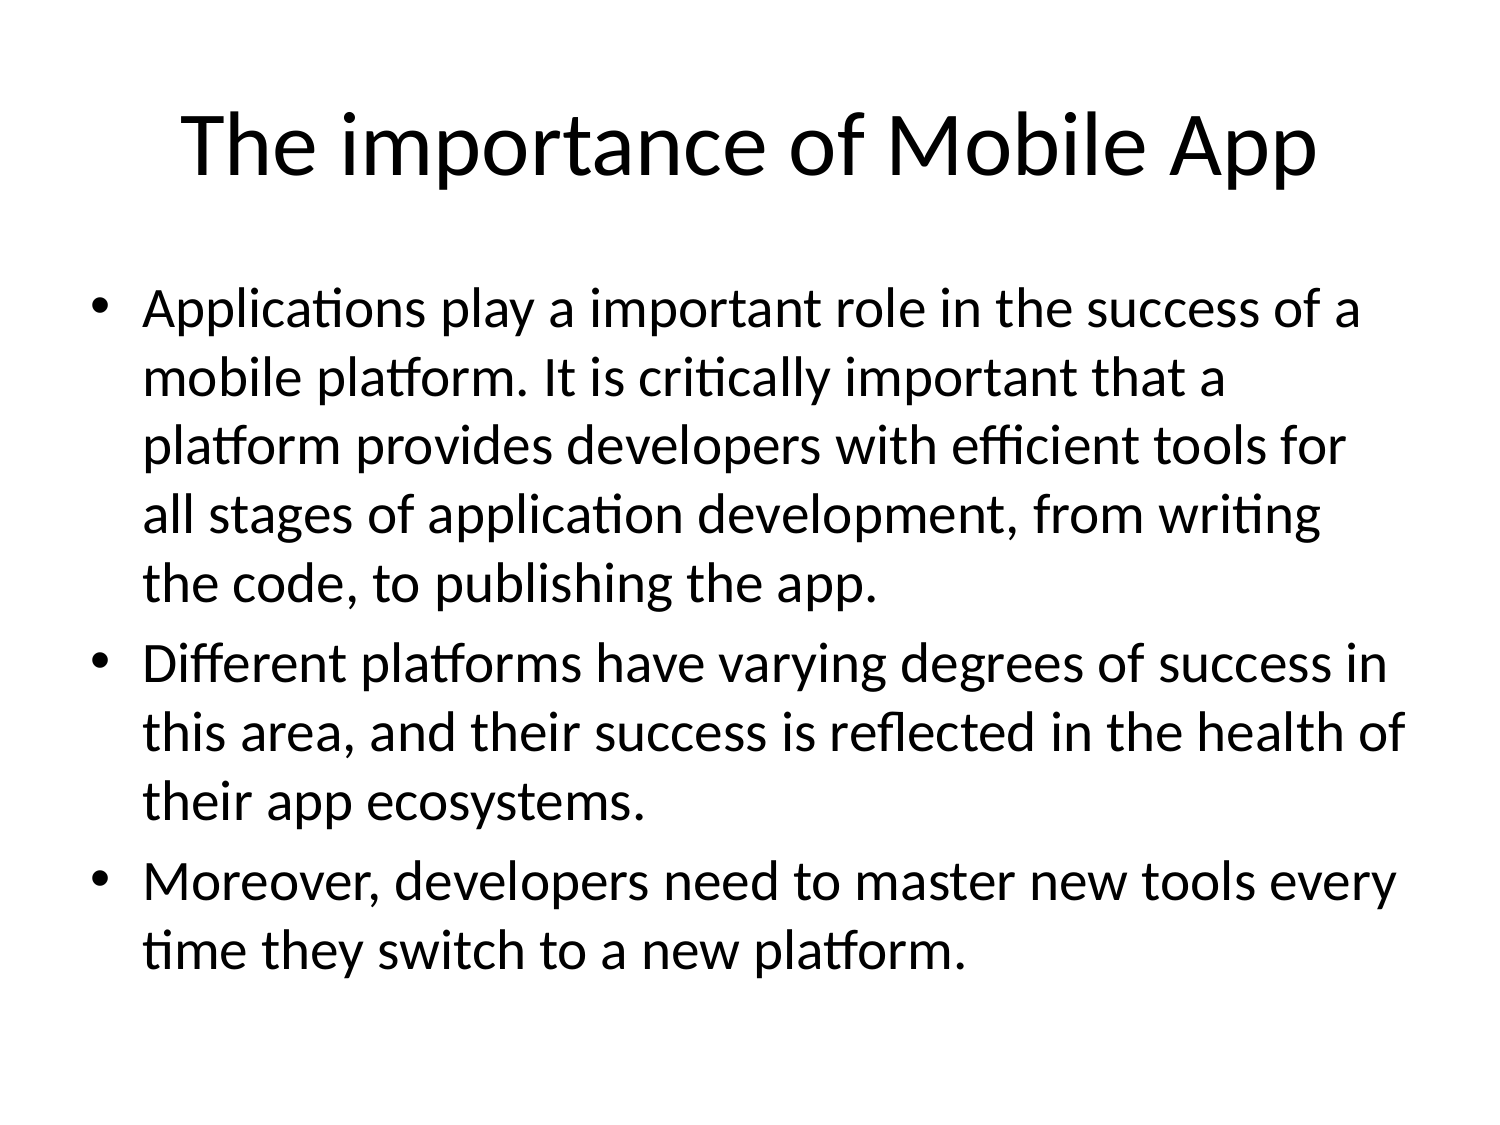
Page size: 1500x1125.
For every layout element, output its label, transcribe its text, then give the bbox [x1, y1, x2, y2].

title The importance of Mobile App [75, 45, 1425, 233]
list Applications play a important role in the success of a mobile platform. It is critically important that a platform provides developers with efficient tools for all stages of application development, from writing the code, to publishing the app. Different platforms have varying degrees of success in this area, and their success is reflected in the health of their app ecosystems. Moreover, developers need to master new tools every time they switch to a new platform. [75, 262, 1425, 1005]
